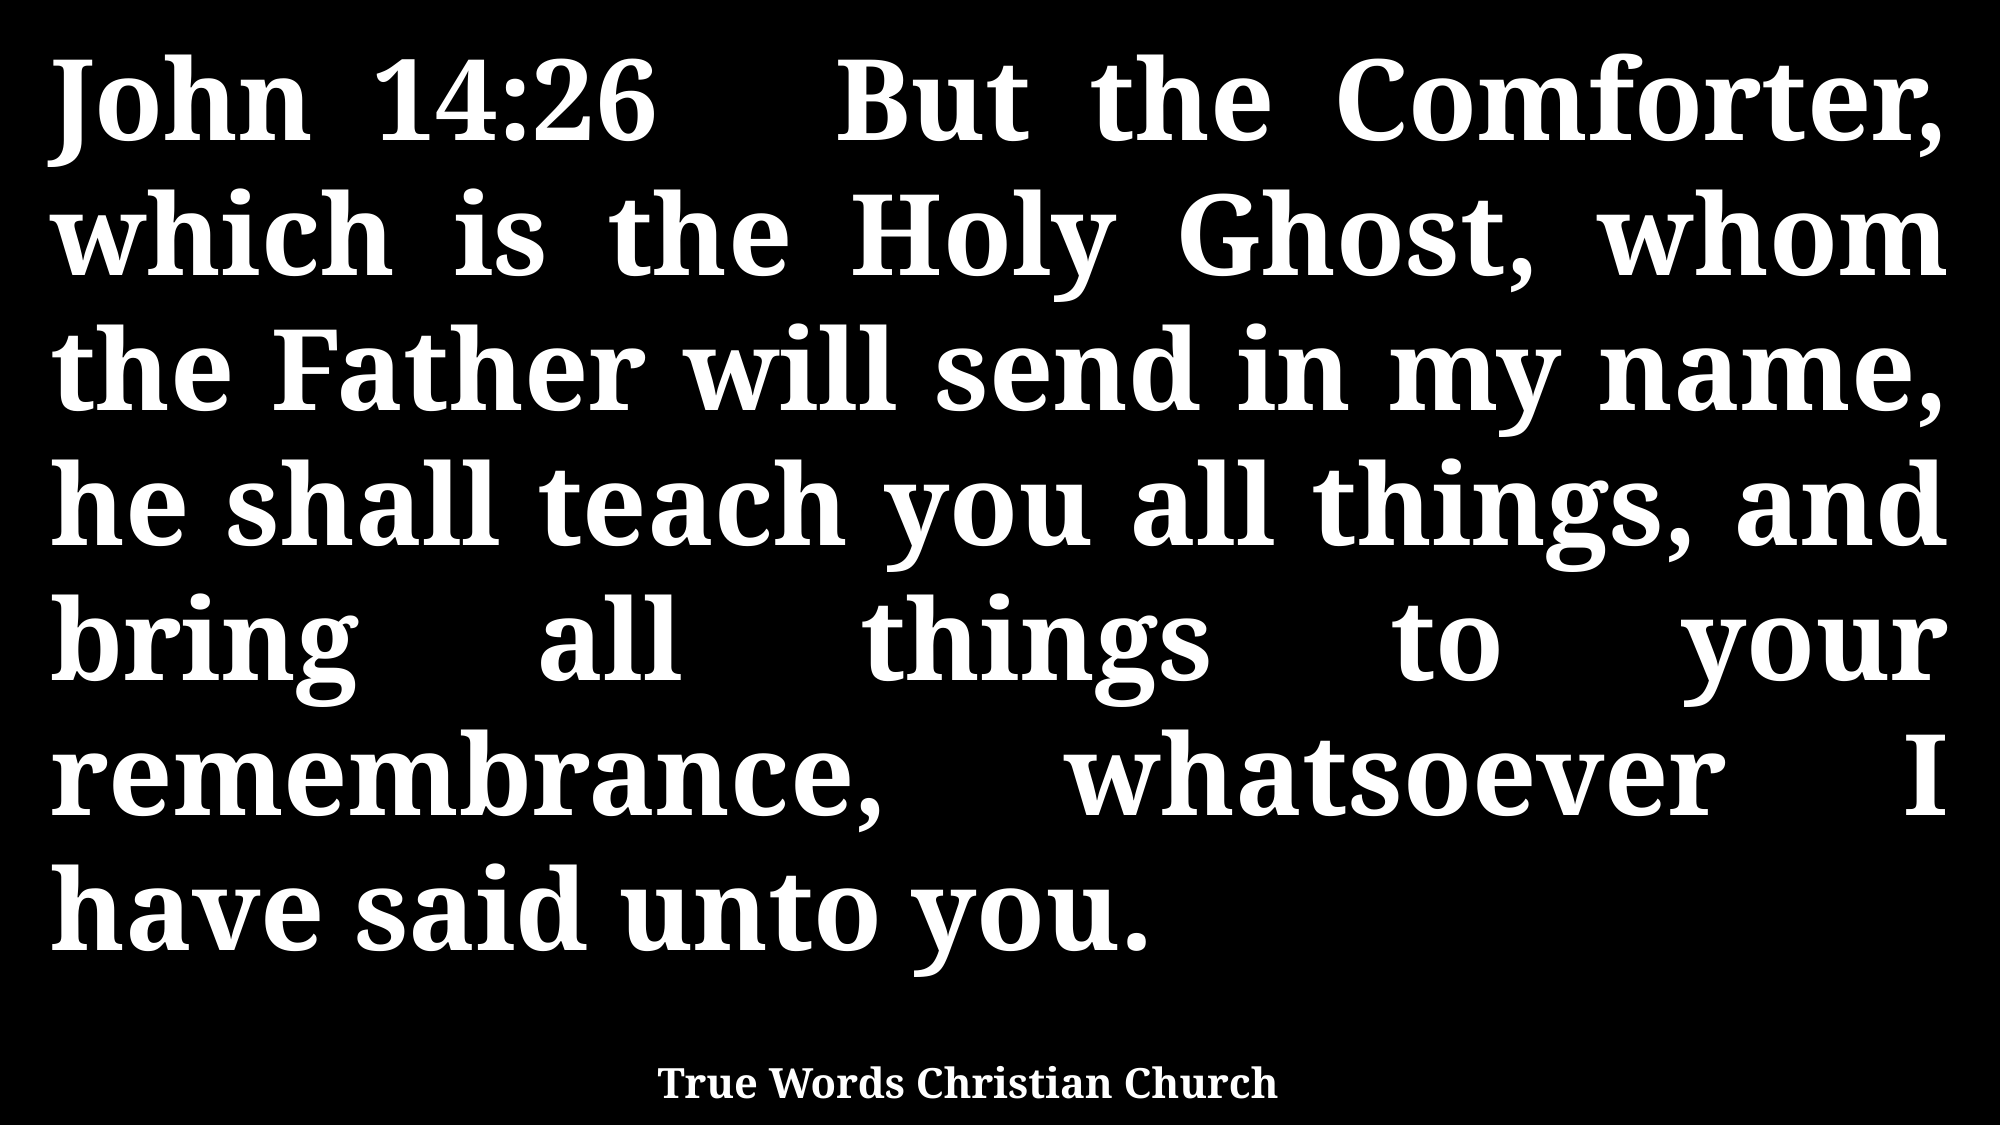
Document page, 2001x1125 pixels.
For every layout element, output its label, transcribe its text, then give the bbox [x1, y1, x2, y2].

text_box True Words Christian Church [642, 1049, 1294, 1114]
text_box John 14:26 But the Comforter, which is the Holy Ghost, whom the Father will send in my name, he shall teach you all things, and bring all things to your remembrance, whatsoever I have said unto you. [35, 20, 1965, 981]
